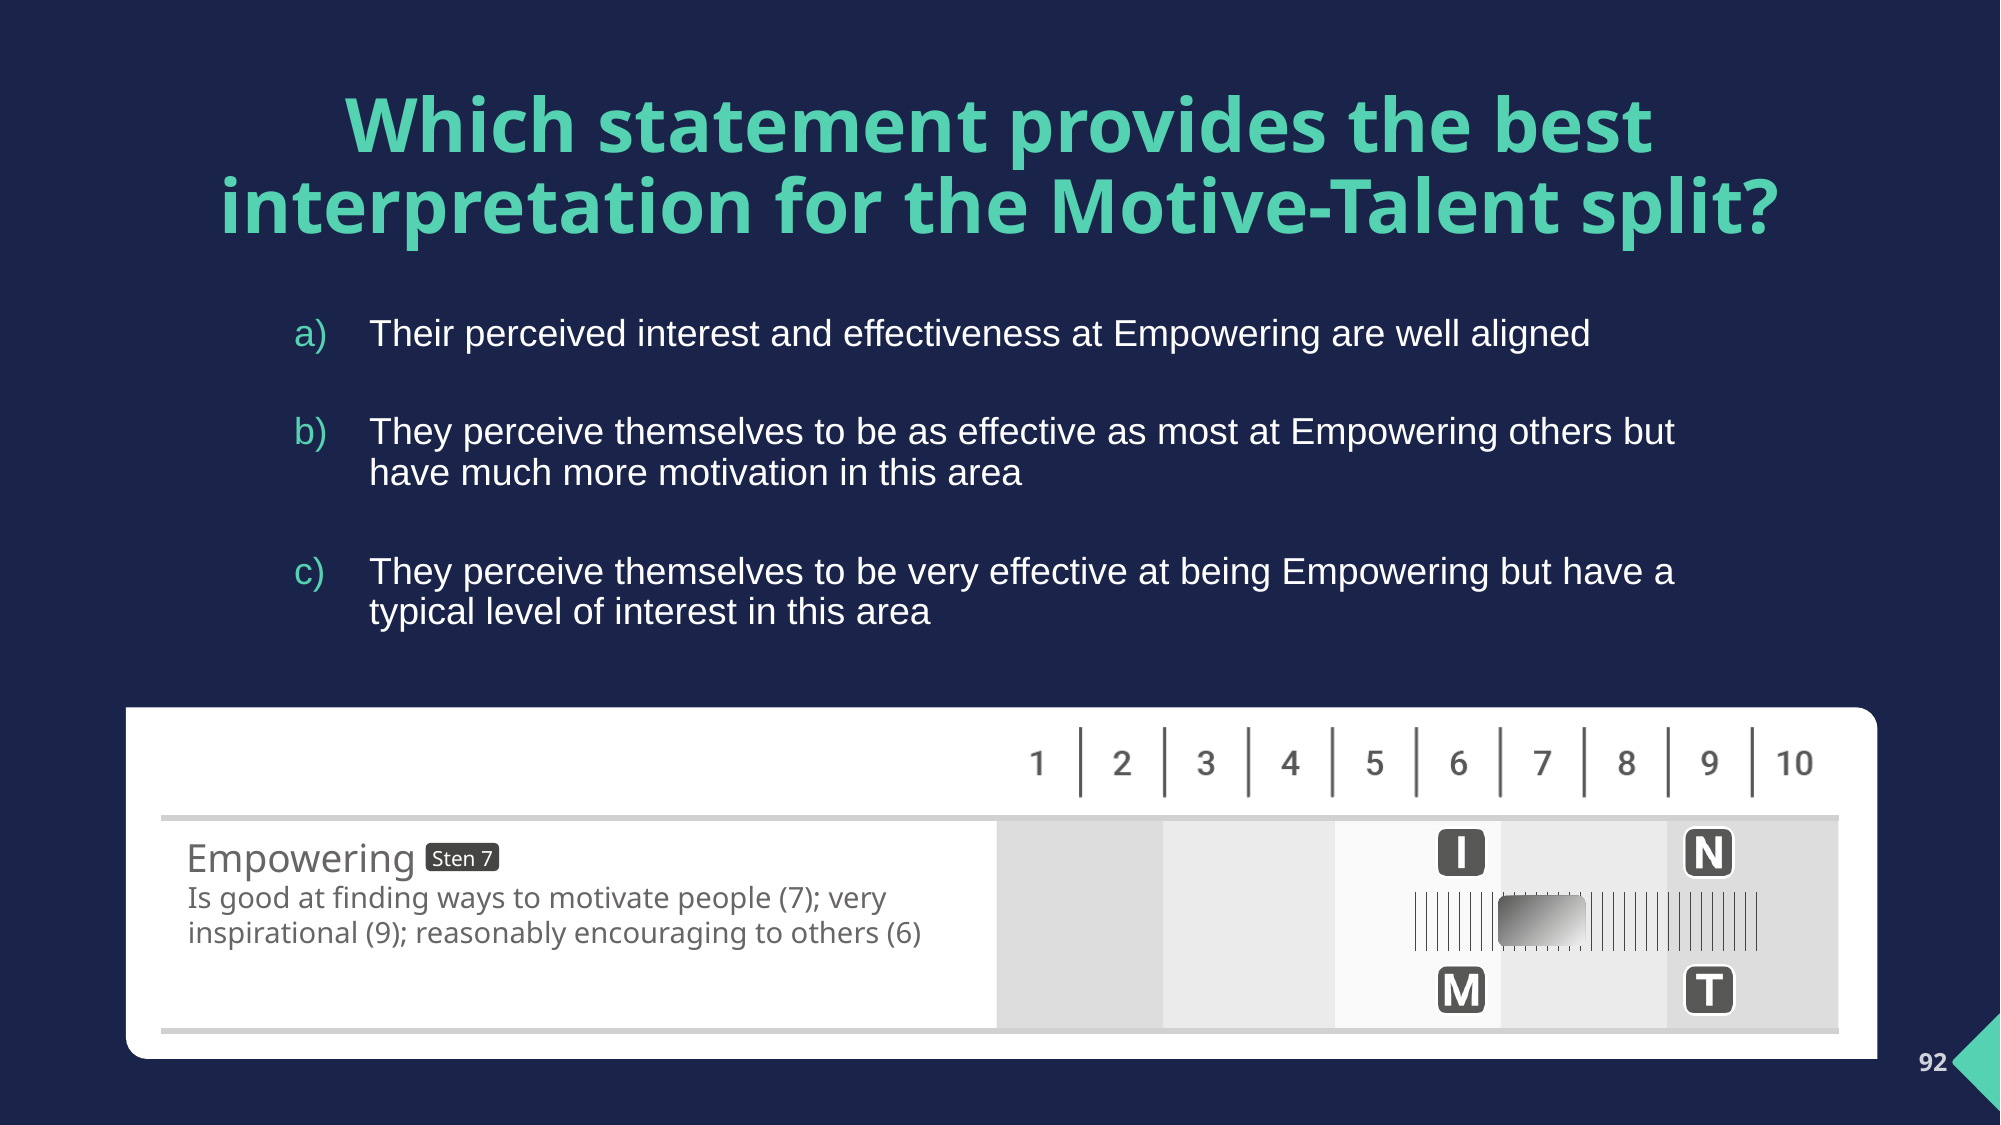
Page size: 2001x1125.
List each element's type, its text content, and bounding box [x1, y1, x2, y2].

text_box [124, 706, 1879, 1061]
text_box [161, 720, 1839, 1034]
text_box 92 [1830, 1039, 1963, 1089]
list Their perceived interest and effectiveness at Empowering are well aligned They perceive themselves to be as effective as most at Empowering others but have much more motivation in this area They perceive themselves to be very effective at being Empowering but have a typical level of interest in this area [279, 306, 1781, 659]
title Which statement provides the best interpretation for the Motive-Talent split? [169, 53, 1831, 285]
